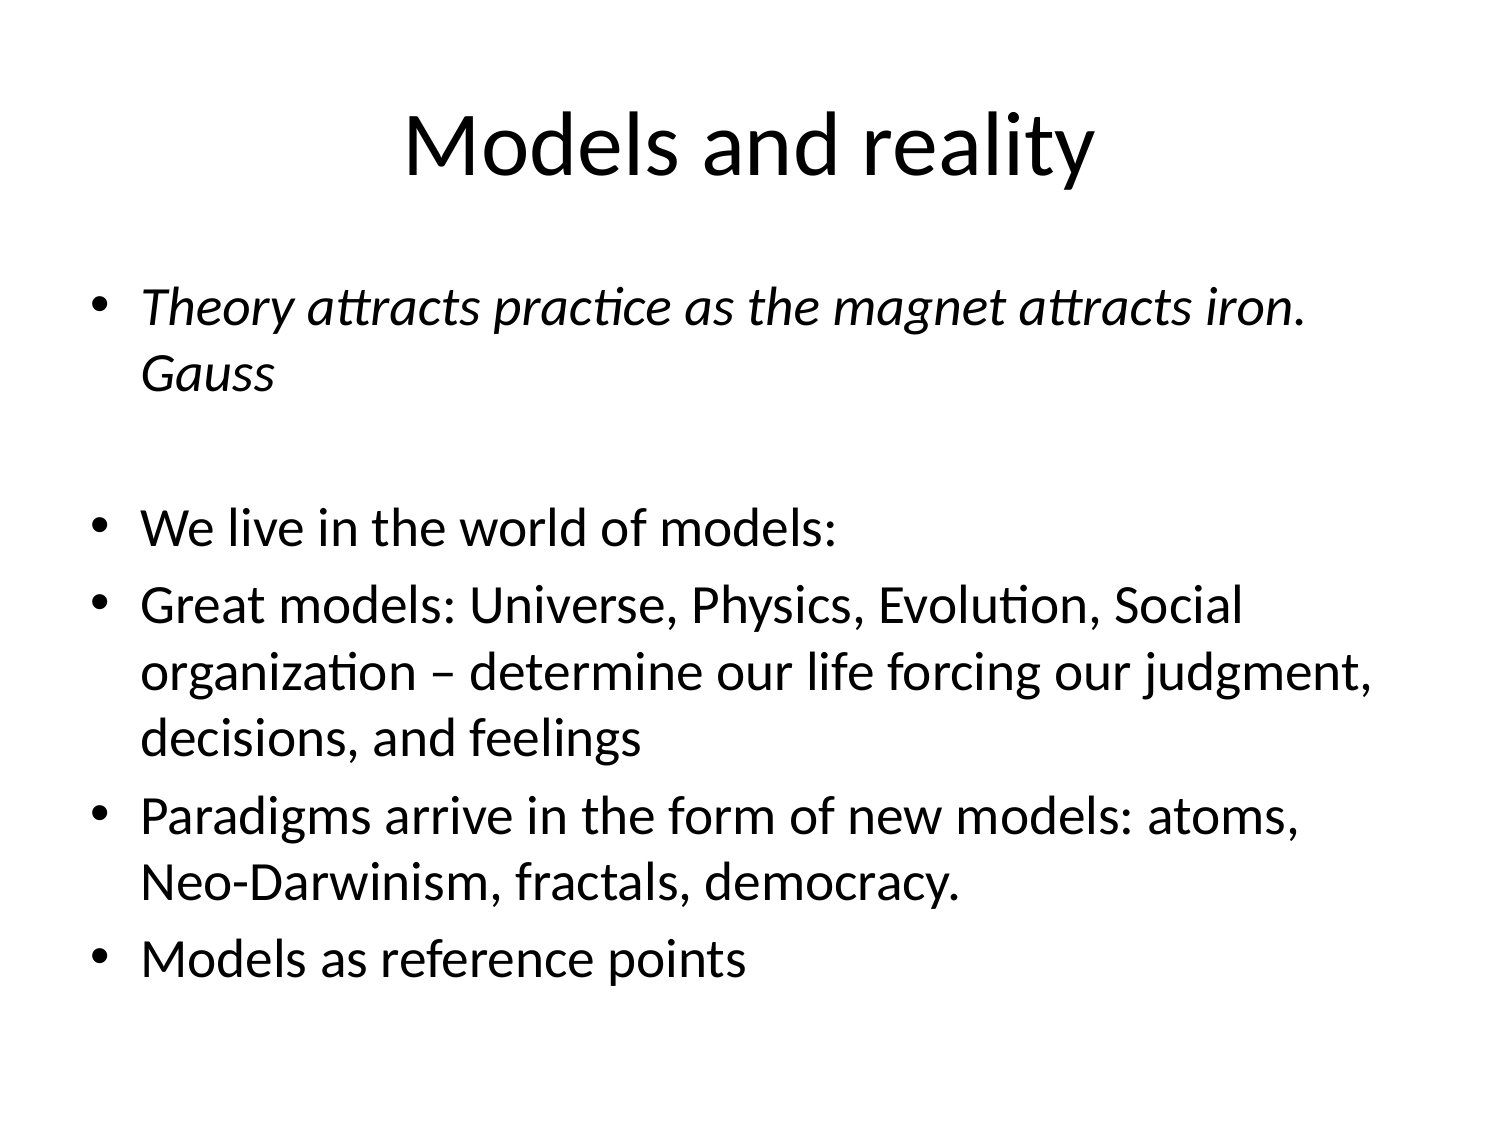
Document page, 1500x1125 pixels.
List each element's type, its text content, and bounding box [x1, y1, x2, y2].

title Models and reality [75, 45, 1425, 233]
list Theory attracts practice as the magnet attracts iron. Gauss We live in the world of models: Great models: Universe, Physics, Evolution, Social organization – determine our life forcing our judgment, decisions, and feelings Paradigms arrive in the form of new models: atoms, Neo-Darwinism, fractals, democracy. Models as reference points [75, 262, 1425, 1005]
